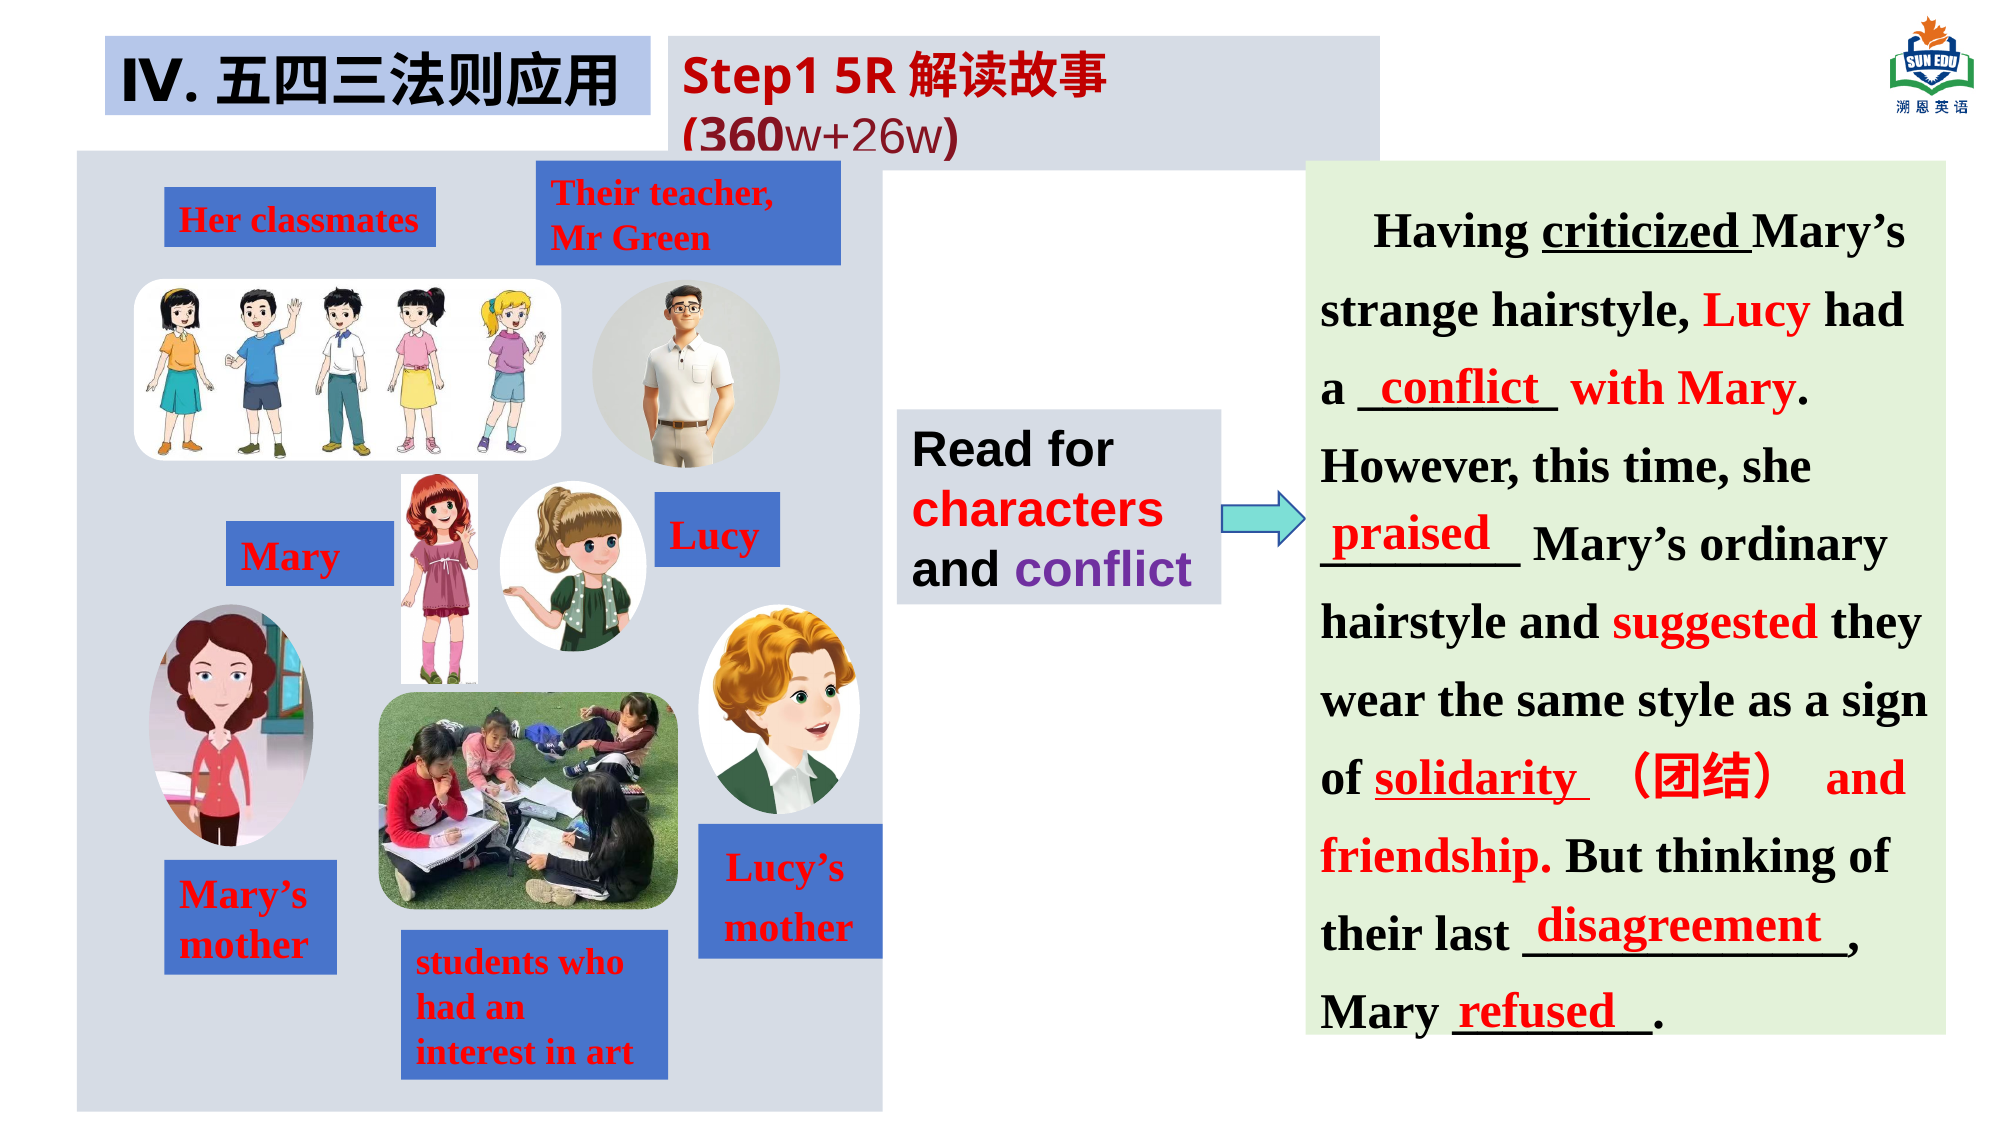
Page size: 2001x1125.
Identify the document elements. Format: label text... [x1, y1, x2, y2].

text_box refused [1443, 970, 1634, 1046]
text_box disagreement [1521, 884, 1844, 960]
text_box Ⅳ.五四三法则应用 [105, 35, 651, 116]
text_box praised [1317, 492, 1522, 567]
picture [1882, 13, 1983, 119]
text_box Read for characters and conflict [896, 409, 1222, 605]
text_box Having criticized Mary’s strange hairstyle, Lucy had a ________ with Mary. However, this time, she ________ Mary’s ordinary hairstyle and suggested they wear the same style as a sign of solidarity （团结） and friendship. But thinking of their last _____________, Mary ________. [1305, 160, 1946, 1035]
text_box Step1 5R解读故事(360w+26w) [668, 35, 1380, 171]
text_box conflict [1365, 346, 1571, 421]
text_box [76, 149, 884, 1113]
text_box [1220, 489, 1305, 548]
